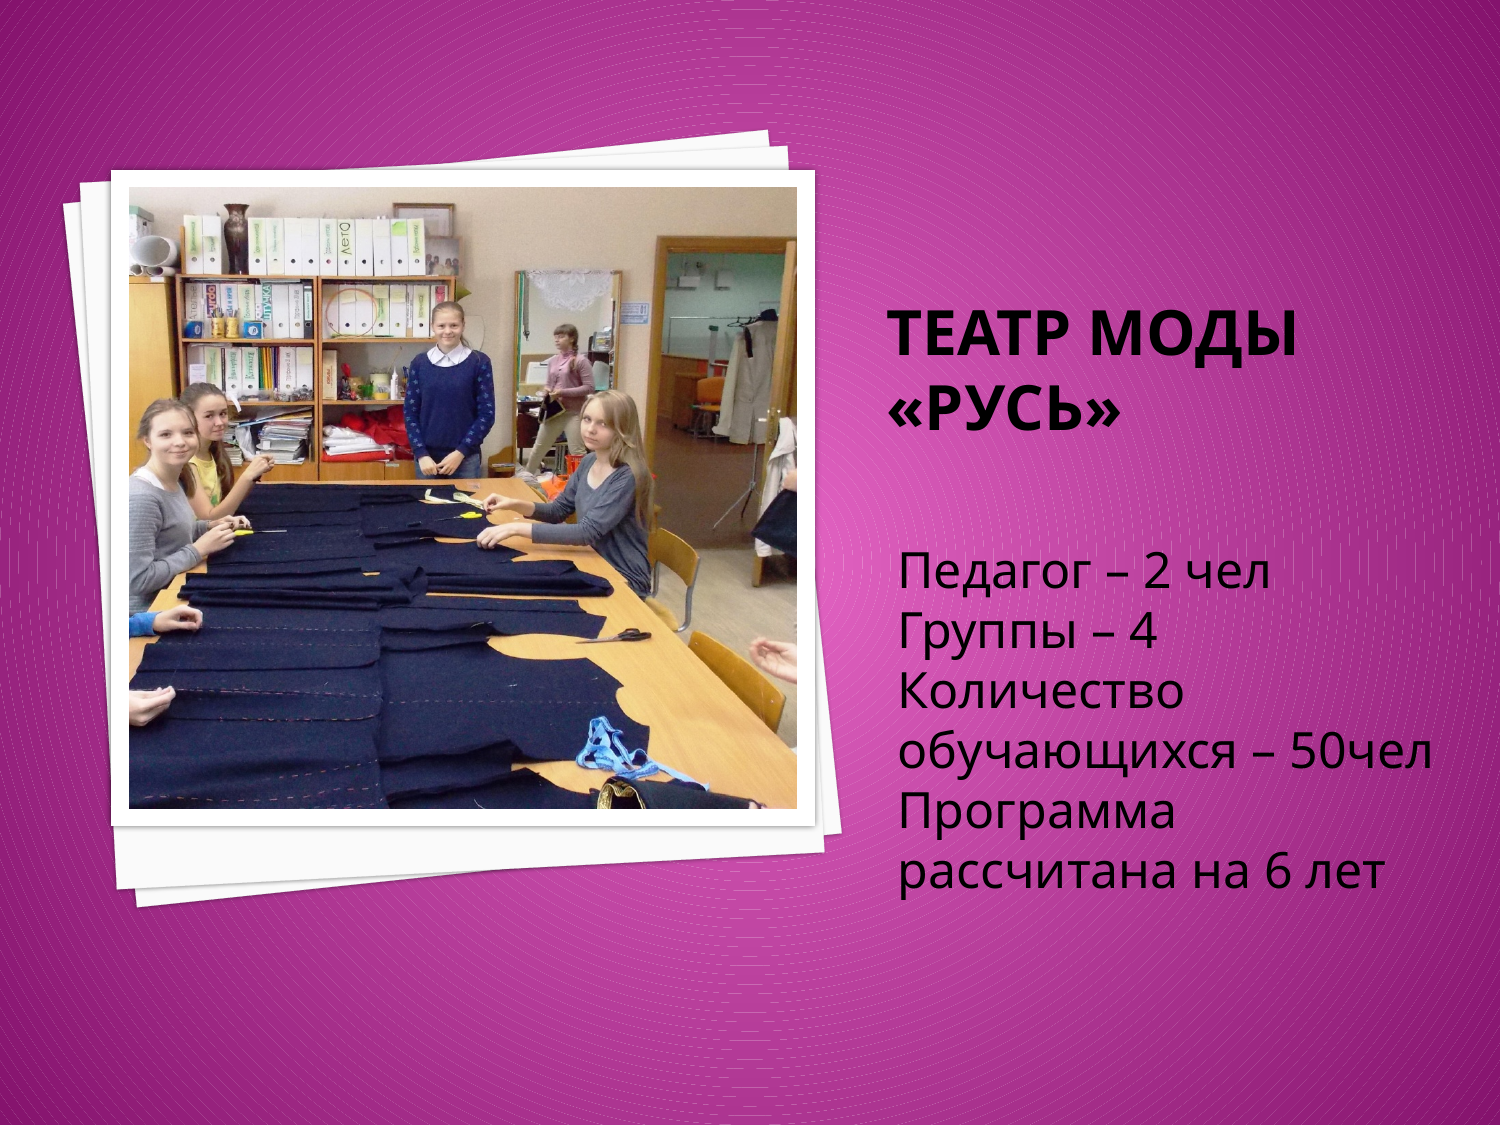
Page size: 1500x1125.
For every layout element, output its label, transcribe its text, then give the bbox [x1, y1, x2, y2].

picture [128, 187, 798, 809]
title Театр моды «Русь» [878, 93, 1442, 443]
list Педагог – 2 чел Группы – 4 Количество обучающихся – 50чел Программа рассчитана на 6 лет [884, 538, 1447, 1008]
